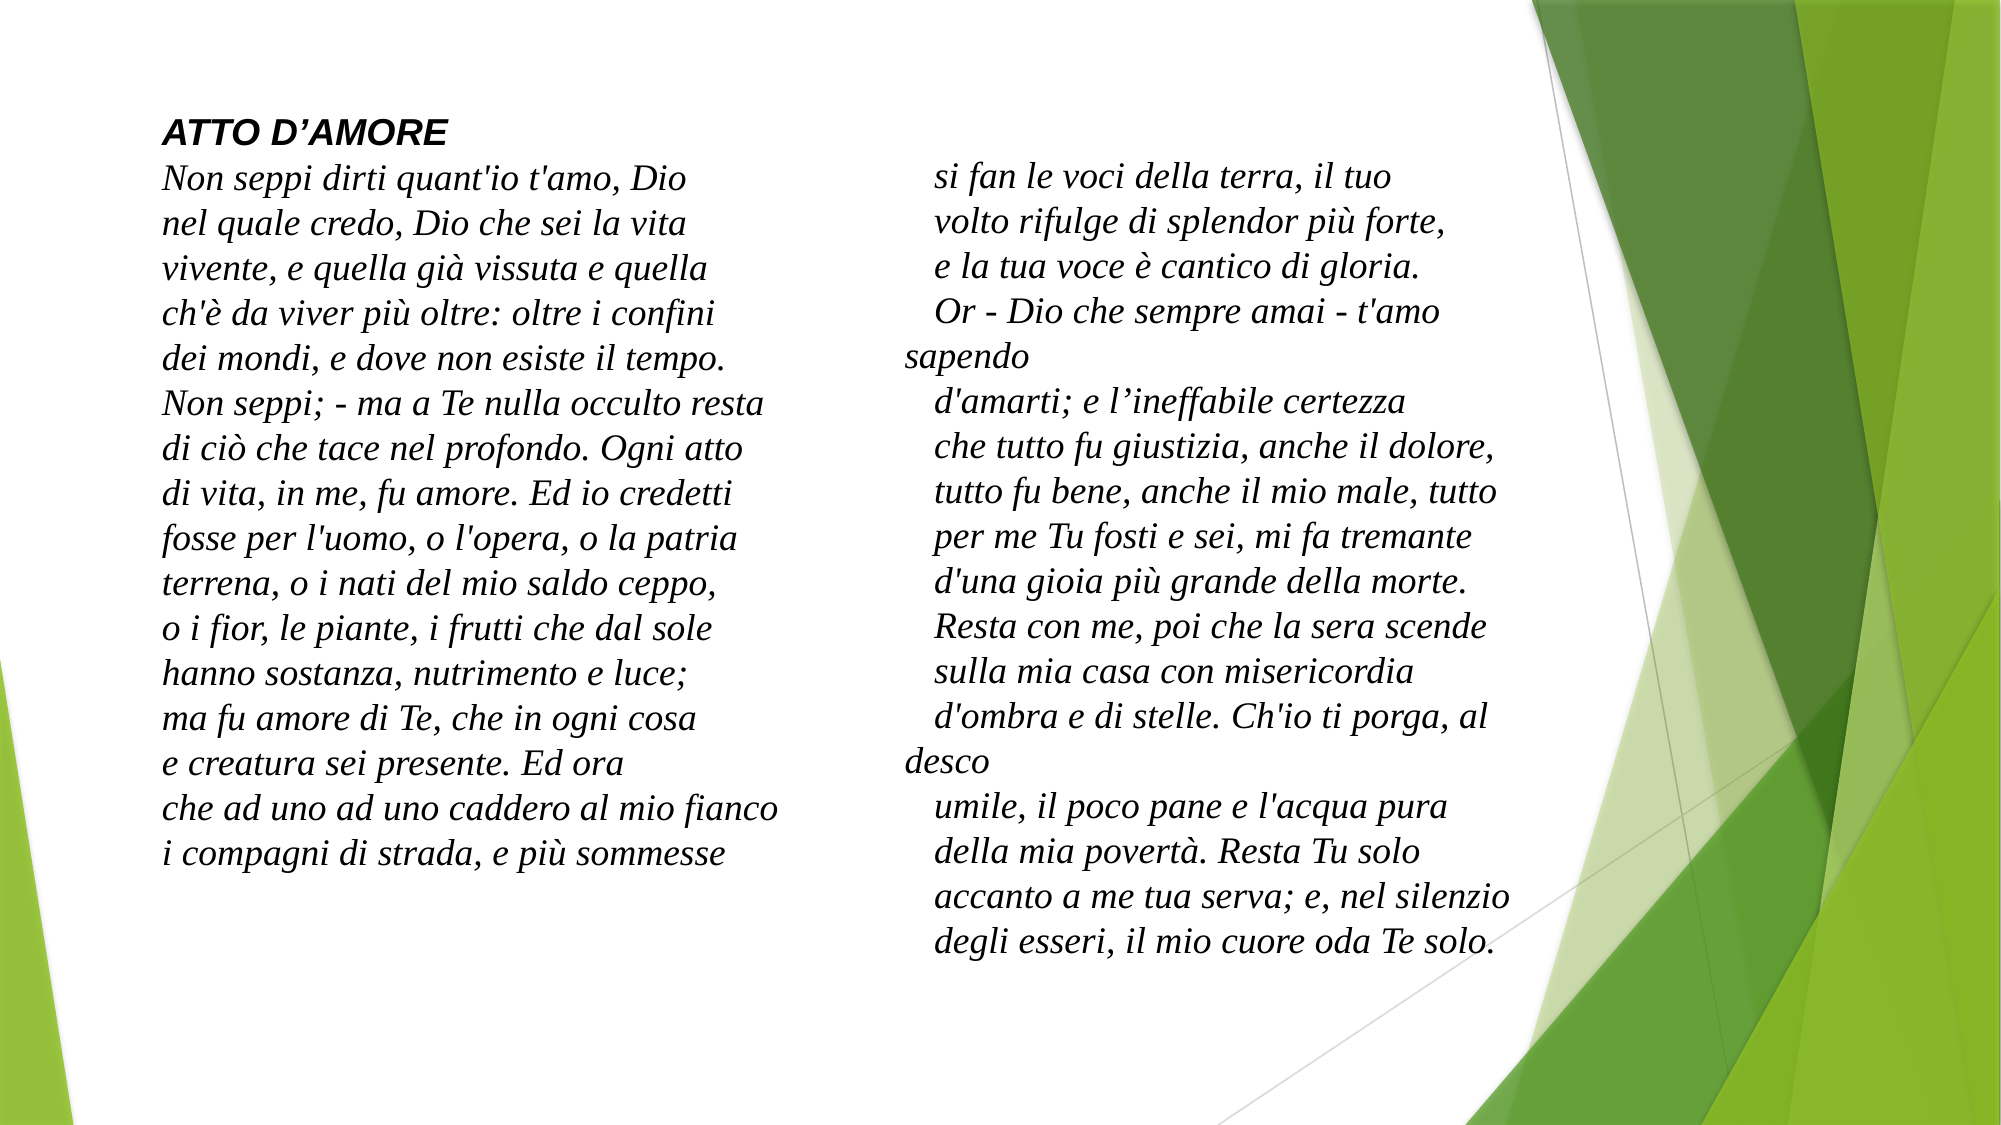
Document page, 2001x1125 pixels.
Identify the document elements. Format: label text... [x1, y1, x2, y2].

text_box si fan le voci della terra, il tuo volto rifulge di splendor più forte, e la tua voce è cantico di gloria. Or - Dio che sempre amai - t'amo sapendo d'amarti; e l’ineffabile certezza che tutto fu giustizia, anche il dolore, tutto fu bene, anche il mio male, tutto per me Tu fosti e sei, mi fa tremante d'una gioia più grande della morte. Resta con me, poi che la sera scende sulla mia casa con misericordia d'ombra e di stelle. Ch'io ti porga, al desco umile, il poco pane e l'acqua pura della mia povertà. Resta Tu solo accanto a me tua serva; e, nel silenzio degli esseri, il mio cuore oda Te solo. [889, 143, 1570, 924]
text_box Atto d’amore Non seppi dirti quant'io t'amo, Dio nel quale credo, Dio che sei la vita vivente, e quella già vissuta e quella ch'è da viver più oltre: oltre i confini dei mondi, e dove non esiste il tempo. Non seppi; - ma a Te nulla occulto resta di ciò che tace nel profondo. Ogni atto di vita, in me, fu amore. Ed io credetti fosse per l'uomo, o l'opera, o la patria terrena, o i nati del mio saldo ceppo, o i fior, le piante, i frutti che dal sole hanno sostanza, nutrimento e luce; ma fu amore di Te, che in ogni cosa e creatura sei presente. Ed ora che ad uno ad uno caddero al mio fianco i compagni di strada, e più sommesse [117, 100, 873, 881]
